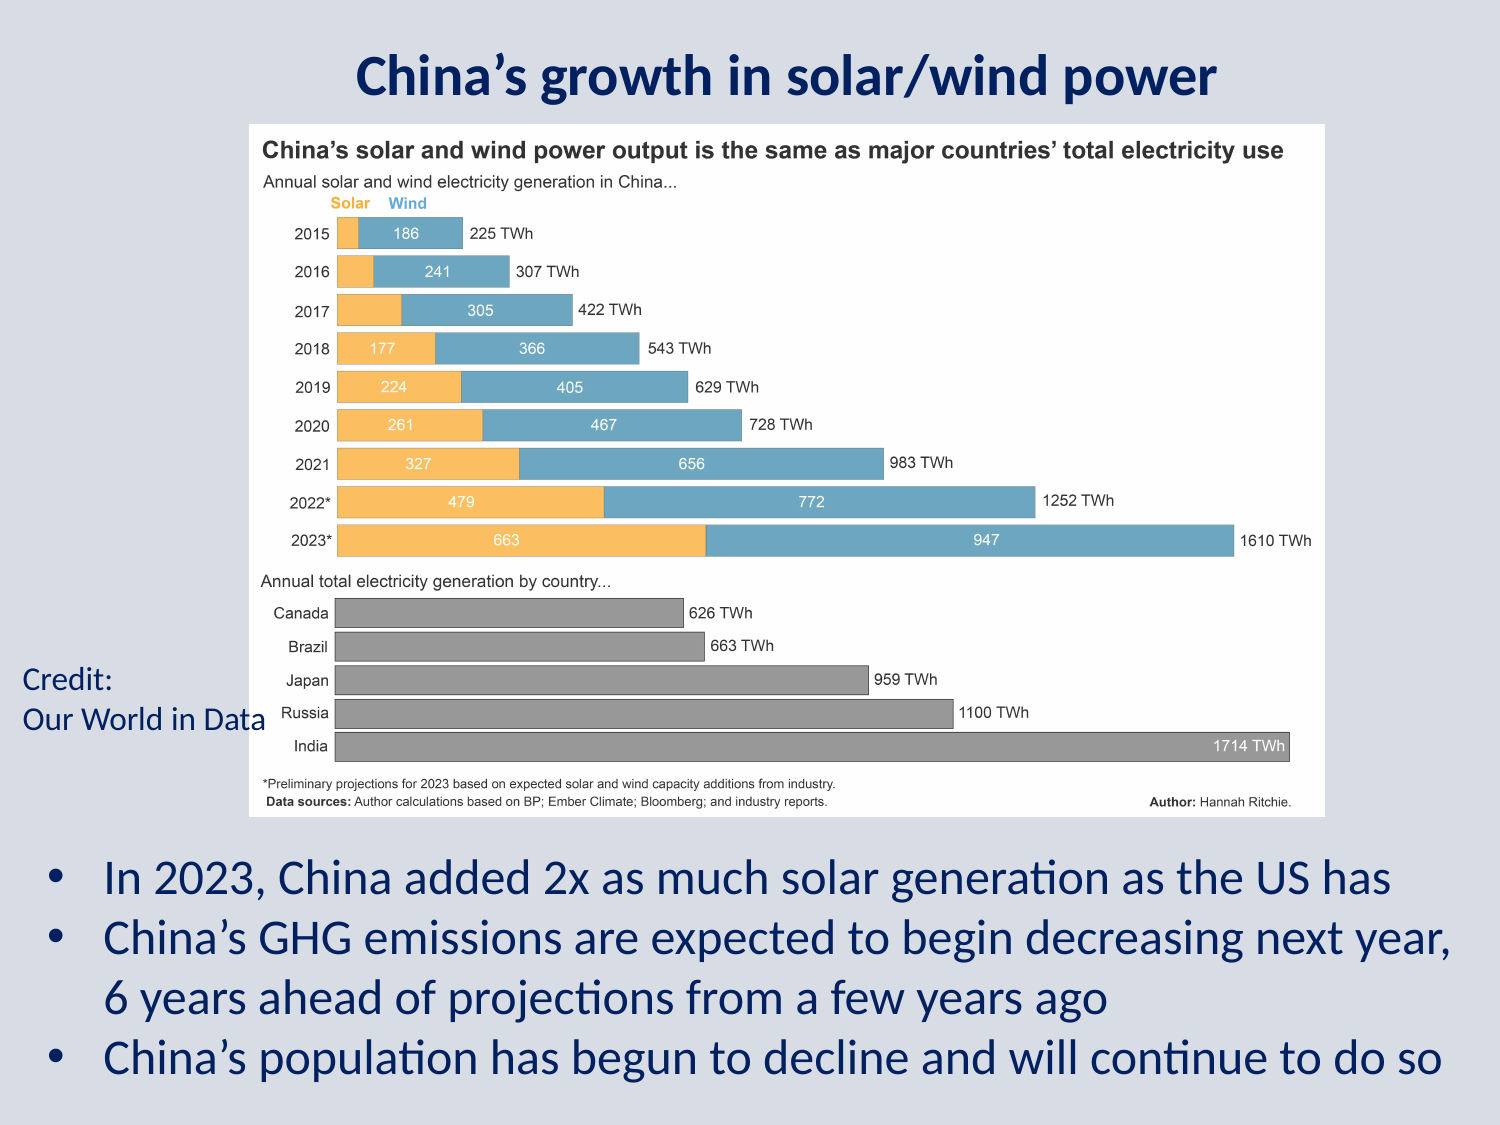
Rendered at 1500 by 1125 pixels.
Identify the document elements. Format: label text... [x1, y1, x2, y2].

text_box China’s growth in solar/wind power [341, 29, 1234, 115]
picture [249, 124, 1326, 818]
text_box Credit: Our World in Data [7, 649, 244, 745]
text_box In 2023, China added 2x as much solar generation as the US has China’s GHG emissions are expected to begin decreasing next year, 6 years ahead of projections from a few years ago China’s population has begun to decline and will continue to do so [32, 837, 1468, 1093]
